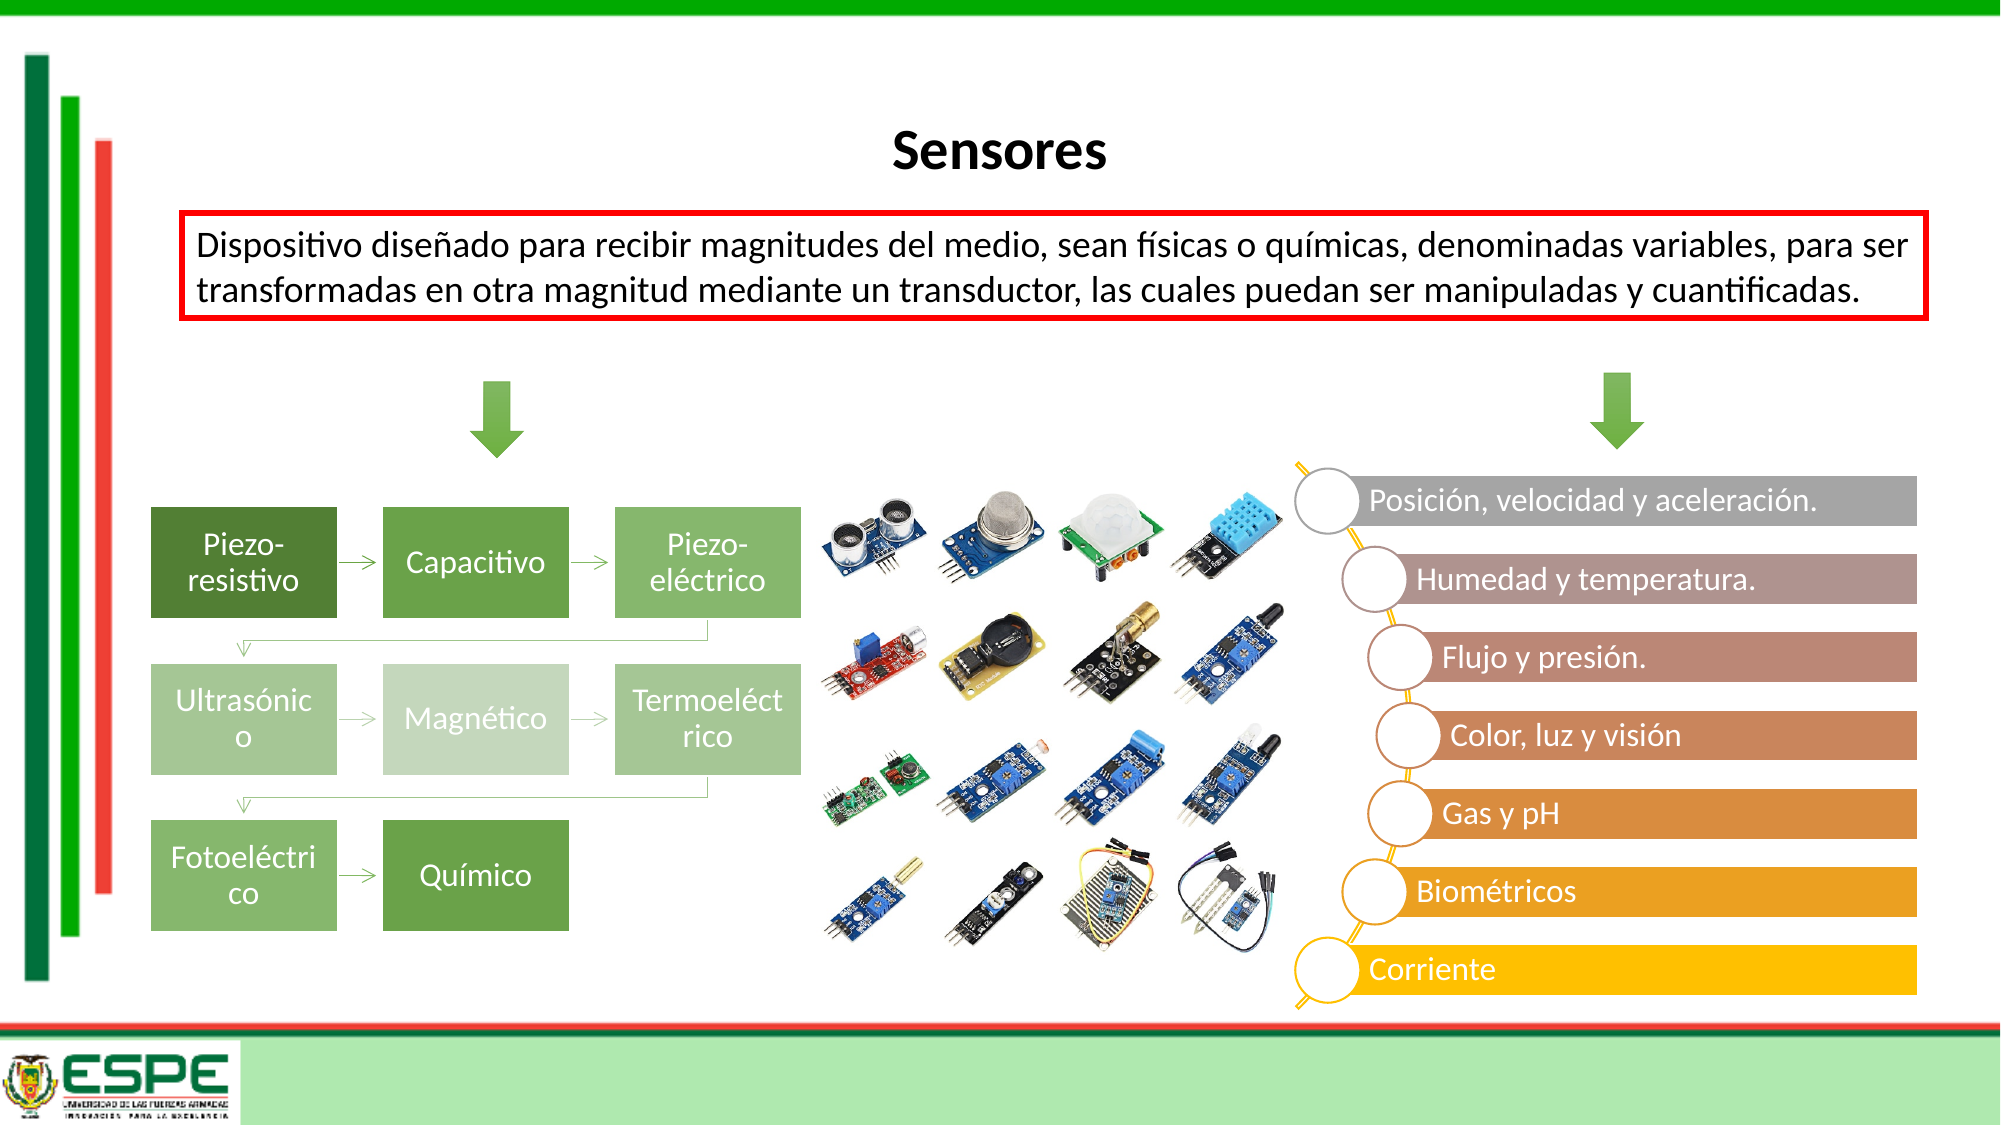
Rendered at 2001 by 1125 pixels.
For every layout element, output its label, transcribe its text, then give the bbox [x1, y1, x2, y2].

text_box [1287, 448, 1927, 1023]
text_box [469, 381, 525, 457]
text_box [148, 457, 803, 981]
text_box Dispositivo diseñado para recibir magnitudes del medio, sean físicas o químicas, denominadas variables, para ser transformadas en otra magnitud mediante un transductor, las cuales puedan ser manipuladas y cuantificadas. [181, 212, 1927, 319]
text_box Sensores [409, 68, 1591, 189]
text_box [1589, 372, 1645, 448]
picture [0, 0, 2001, 1125]
